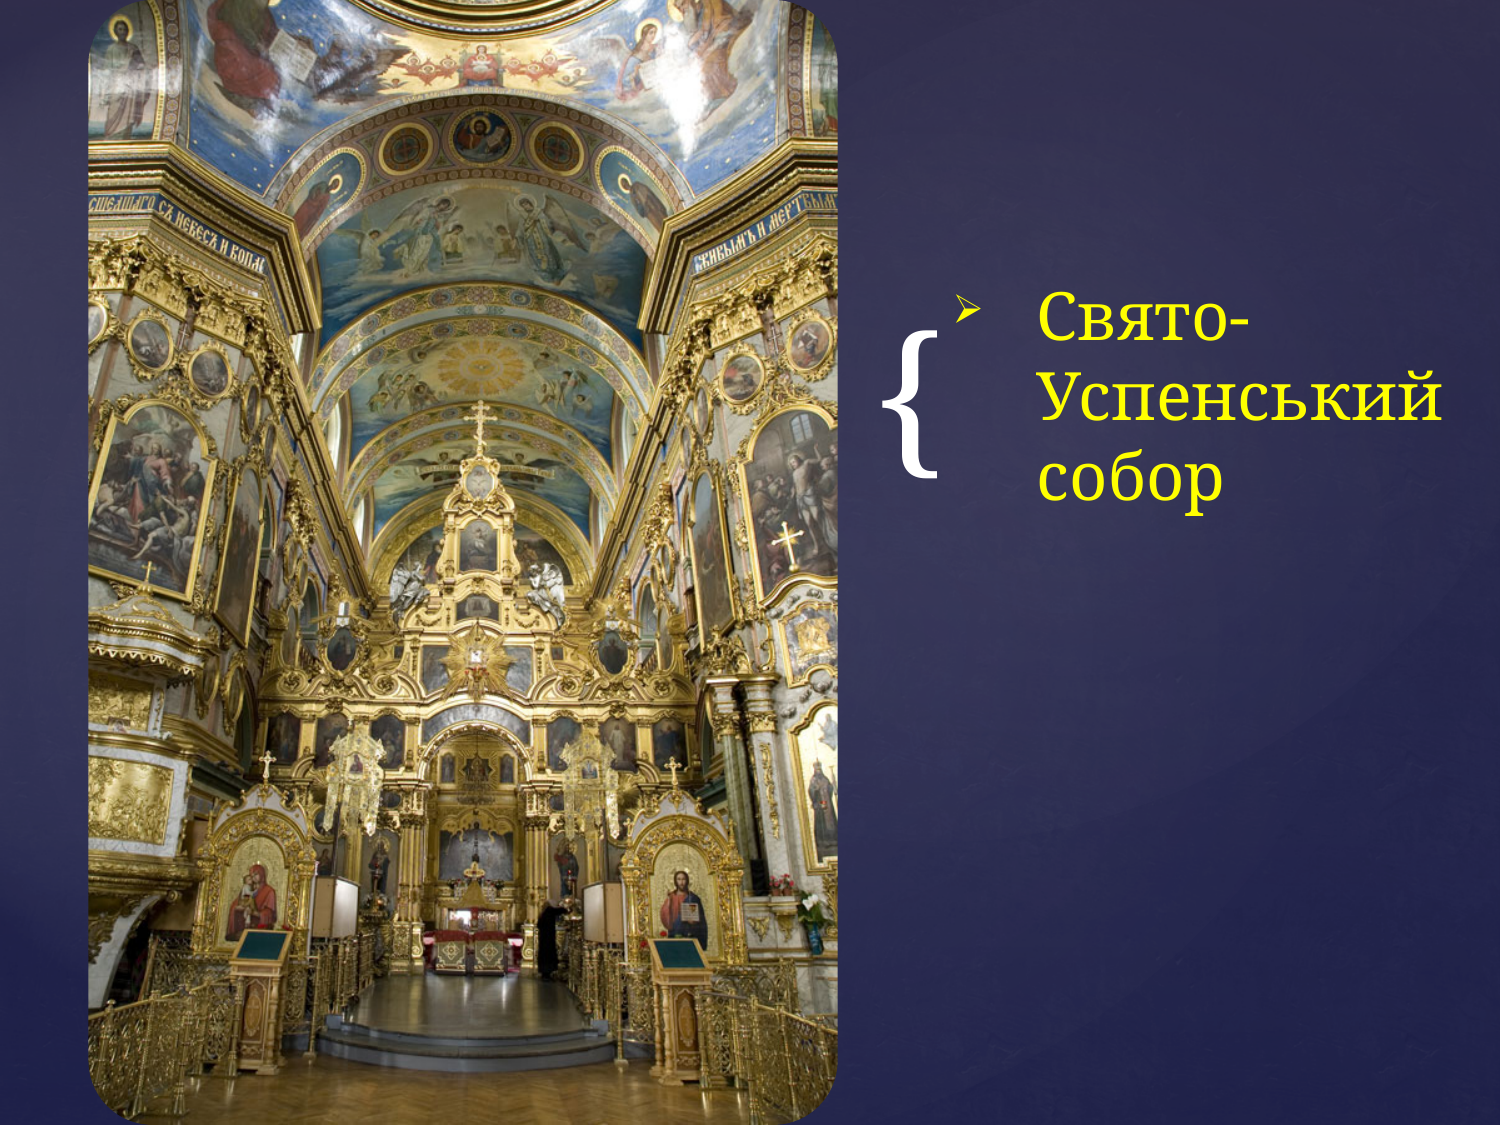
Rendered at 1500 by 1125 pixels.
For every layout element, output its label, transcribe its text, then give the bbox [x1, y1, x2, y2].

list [87, 0, 839, 1125]
list Свято-Успенський собор [937, 112, 1459, 675]
